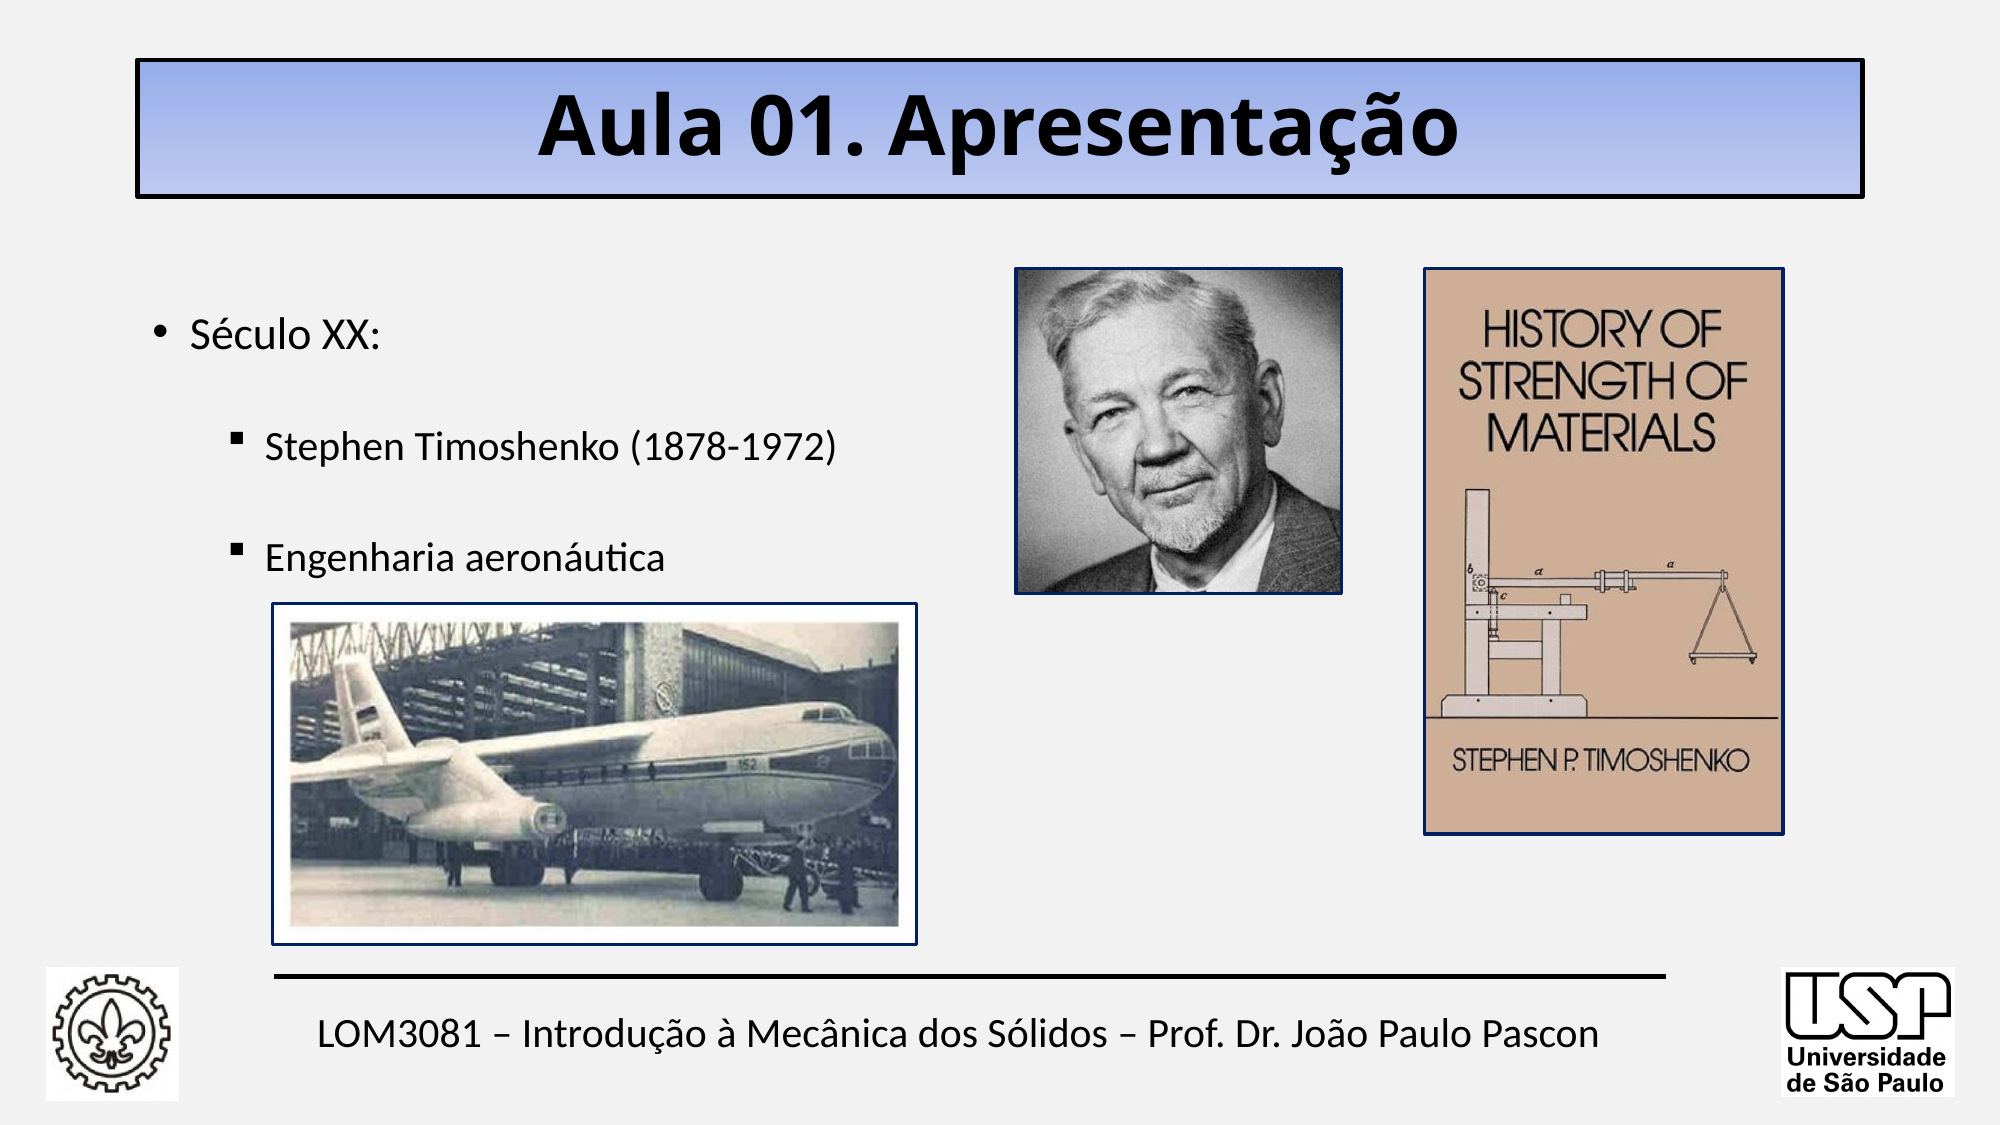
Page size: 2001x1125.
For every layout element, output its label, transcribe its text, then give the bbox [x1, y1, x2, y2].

picture [1017, 269, 1340, 593]
picture [45, 967, 179, 1101]
title Aula 01. Apresentação [137, 59, 1863, 197]
picture [1781, 967, 1955, 1097]
text_box LOM3081 – Introdução à Mecânica dos Sólidos – Prof. Dr. João Paulo Pascon [202, 998, 1716, 1064]
picture [1426, 269, 1782, 833]
list Século XX: Stephen Timoshenko (1878-1972) Engenharia aeronáutica [137, 240, 1863, 944]
picture [273, 605, 916, 944]
